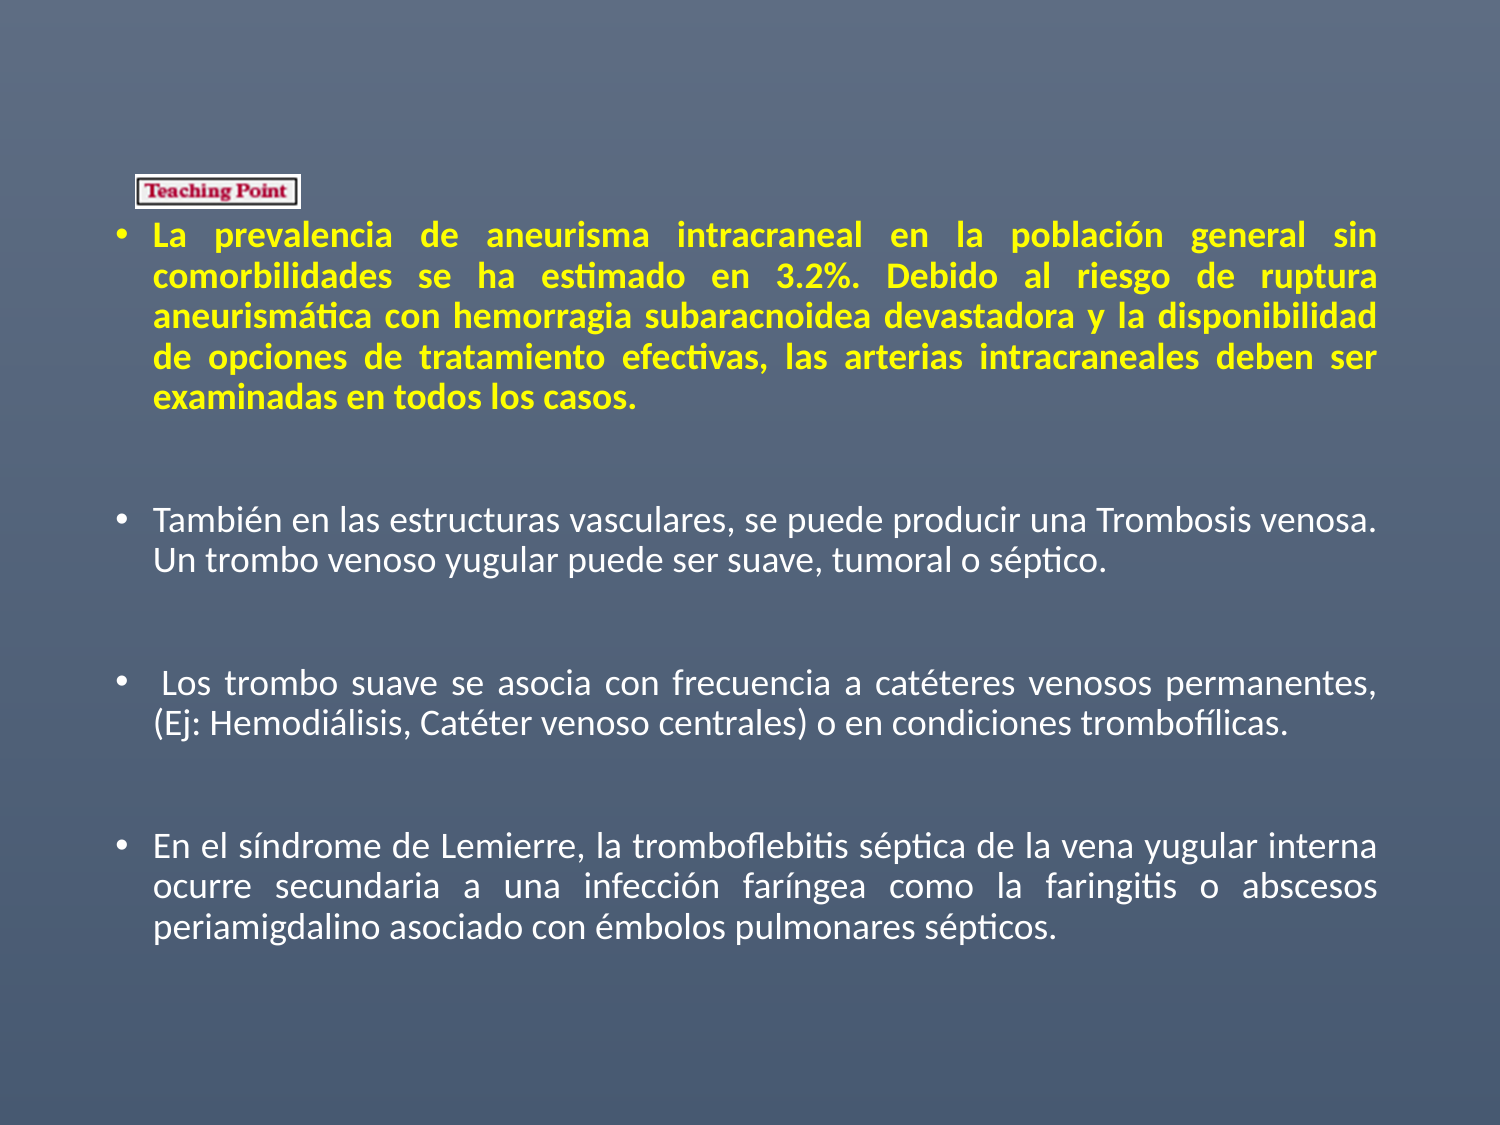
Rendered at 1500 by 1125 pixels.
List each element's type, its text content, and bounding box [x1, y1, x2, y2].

picture [135, 174, 301, 209]
list La prevalencia de aneurisma intracraneal en la población general sin comorbilidades se ha estimado en 3.2%. Debido al riesgo de ruptura aneurismática con hemorragia subaracnoidea devastadora y la disponibilidad de opciones de tratamiento efectivas, las arterias intracraneales deben ser examinadas en todos los casos. También en las estructuras vasculares, se puede producir una Trombosis venosa. Un trombo venoso yugular puede ser suave, tumoral o séptico. Los trombo suave se asocia con frecuencia a catéteres venosos permanentes, (Ej: Hemodiálisis, Catéter venoso centrales) o en condiciones trombofílicas. En el síndrome de Lemierre, la tromboflebitis séptica de la vena yugular interna ocurre secundaria a una infección faríngea como la faringitis o abscesos periamigdalino asociado con émbolos pulmonares sépticos. [100, 208, 1395, 965]
